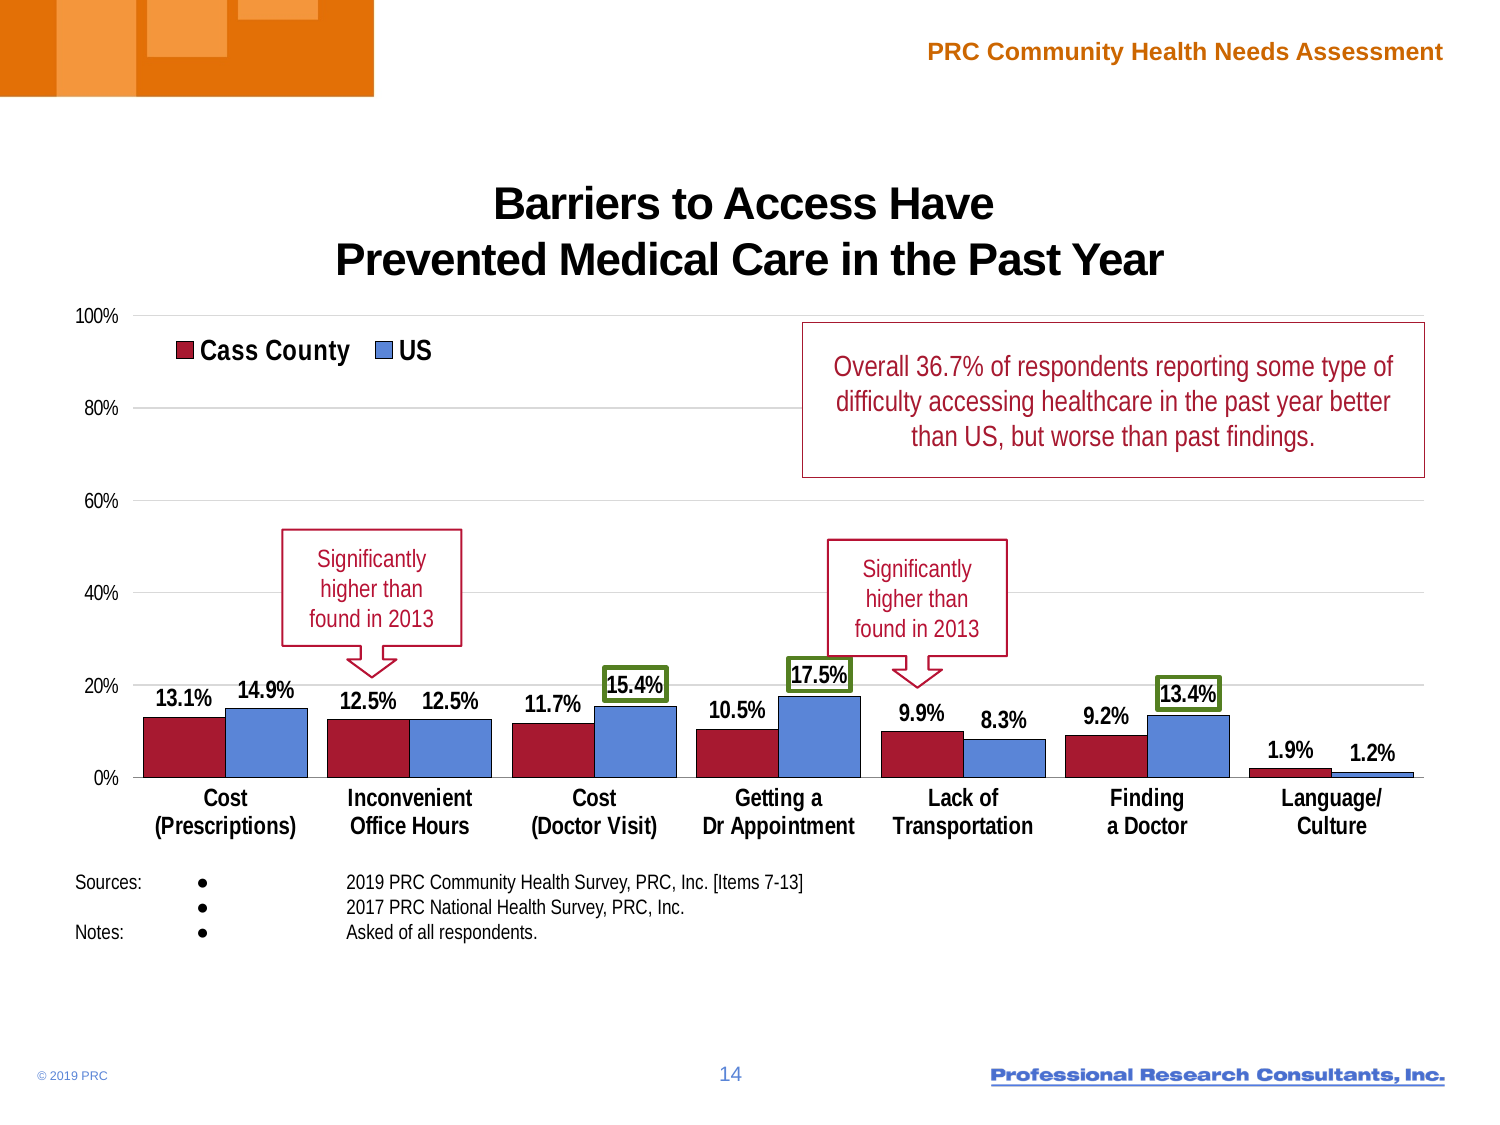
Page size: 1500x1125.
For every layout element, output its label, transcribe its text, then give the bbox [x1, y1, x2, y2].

chart [74, 299, 1426, 856]
picture [864, 941, 1500, 1125]
picture [0, 0, 382, 106]
subtitle Sources: ● 2019 PRC Community Health Survey, PRC, Inc. [Items 7-13] ● 2017 PRC National Health Survey, PRC, Inc. Notes: ● Asked of all respondents. [75, 869, 1425, 1031]
title Barriers to Access Have Prevented Medical Care in the Past Year [75, 101, 1425, 285]
